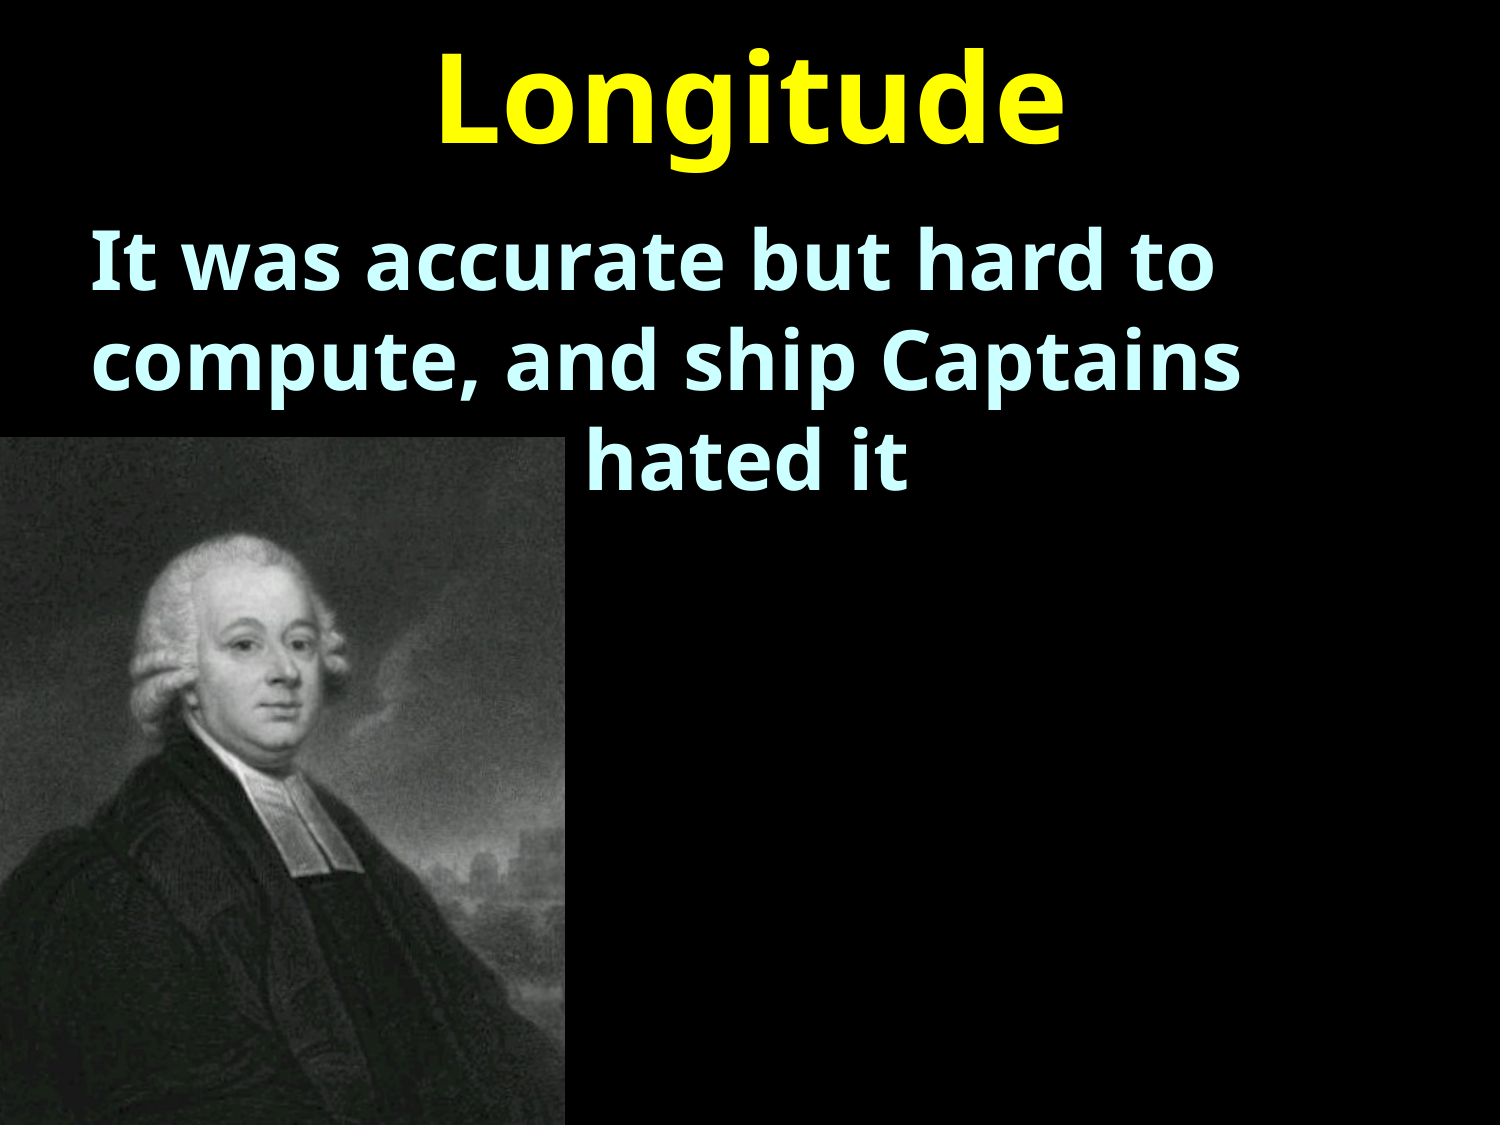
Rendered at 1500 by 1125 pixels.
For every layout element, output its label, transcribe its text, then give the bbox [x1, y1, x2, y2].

list It was accurate but hard to compute, and ship Captains hated it [75, 200, 1425, 1125]
picture [0, 437, 565, 1125]
title Longitude [0, 0, 1500, 188]
